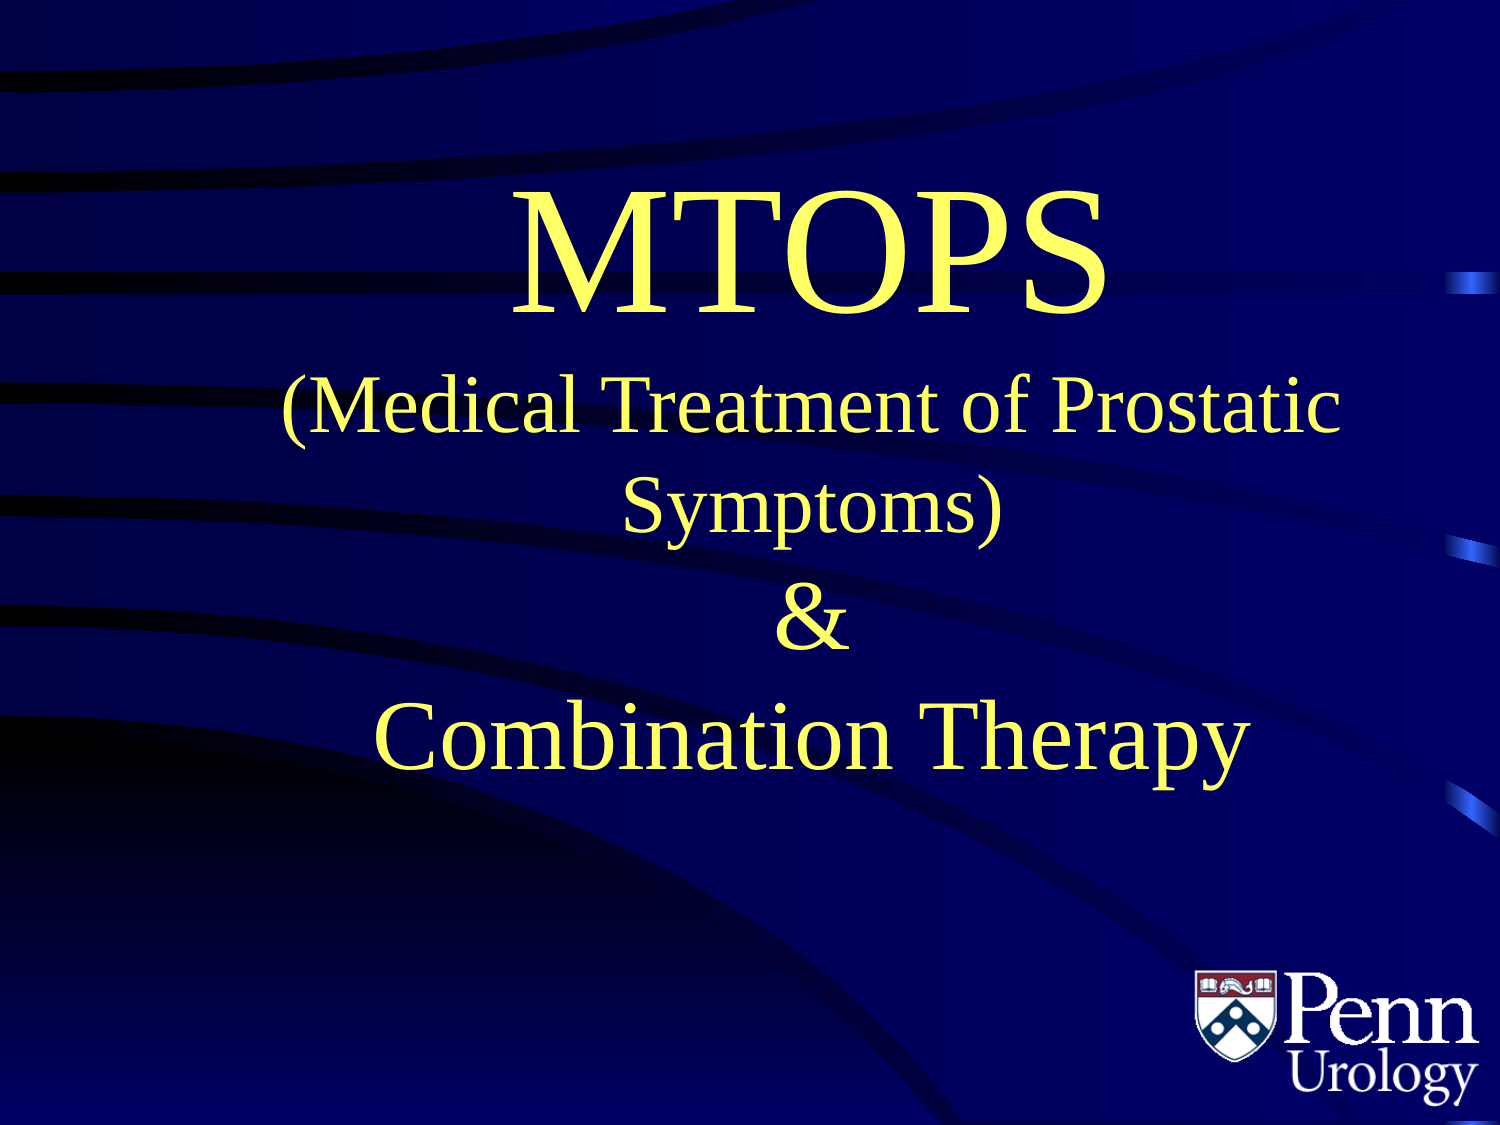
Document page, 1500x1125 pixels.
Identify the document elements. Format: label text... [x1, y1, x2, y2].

picture [1100, 899, 1500, 1125]
title MTOPS (Medical Treatment of Prostatic Symptoms) & Combination Therapy [186, 279, 1438, 640]
